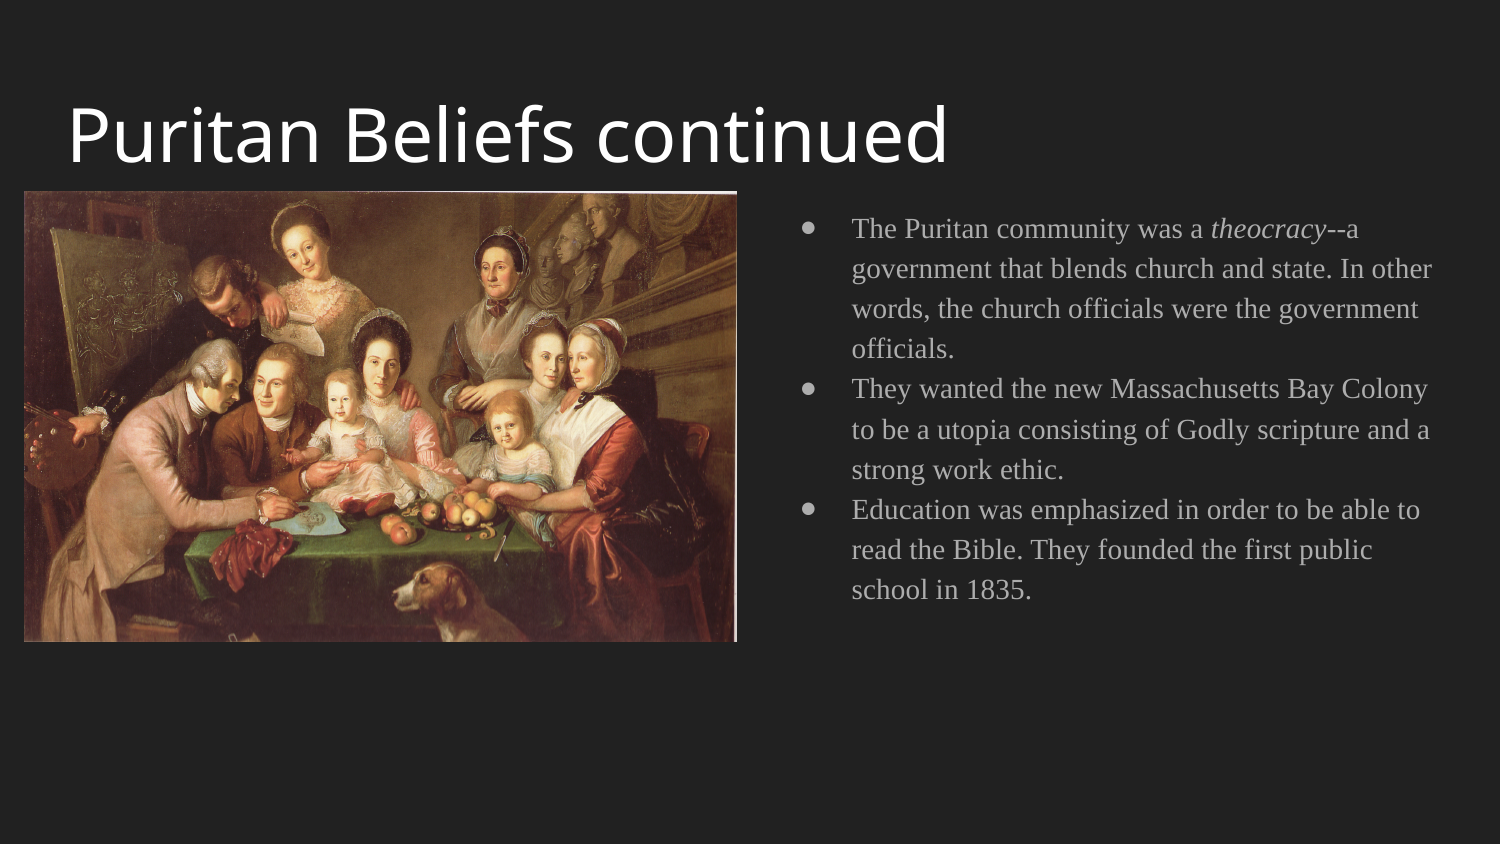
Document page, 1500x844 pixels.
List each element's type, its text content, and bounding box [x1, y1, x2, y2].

list The Puritan community was a theocracy--a government that blends church and state. In other words, the church officials were the government officials. They wanted the new Massachusetts Bay Colony to be a utopia consisting of Godly scripture and a strong work ethic. Education was emphasized in order to be able to read the Bible. They founded the first public school in 1835. [761, 189, 1449, 750]
picture [24, 191, 737, 642]
title Puritan Beliefs continued [51, 72, 1449, 167]
